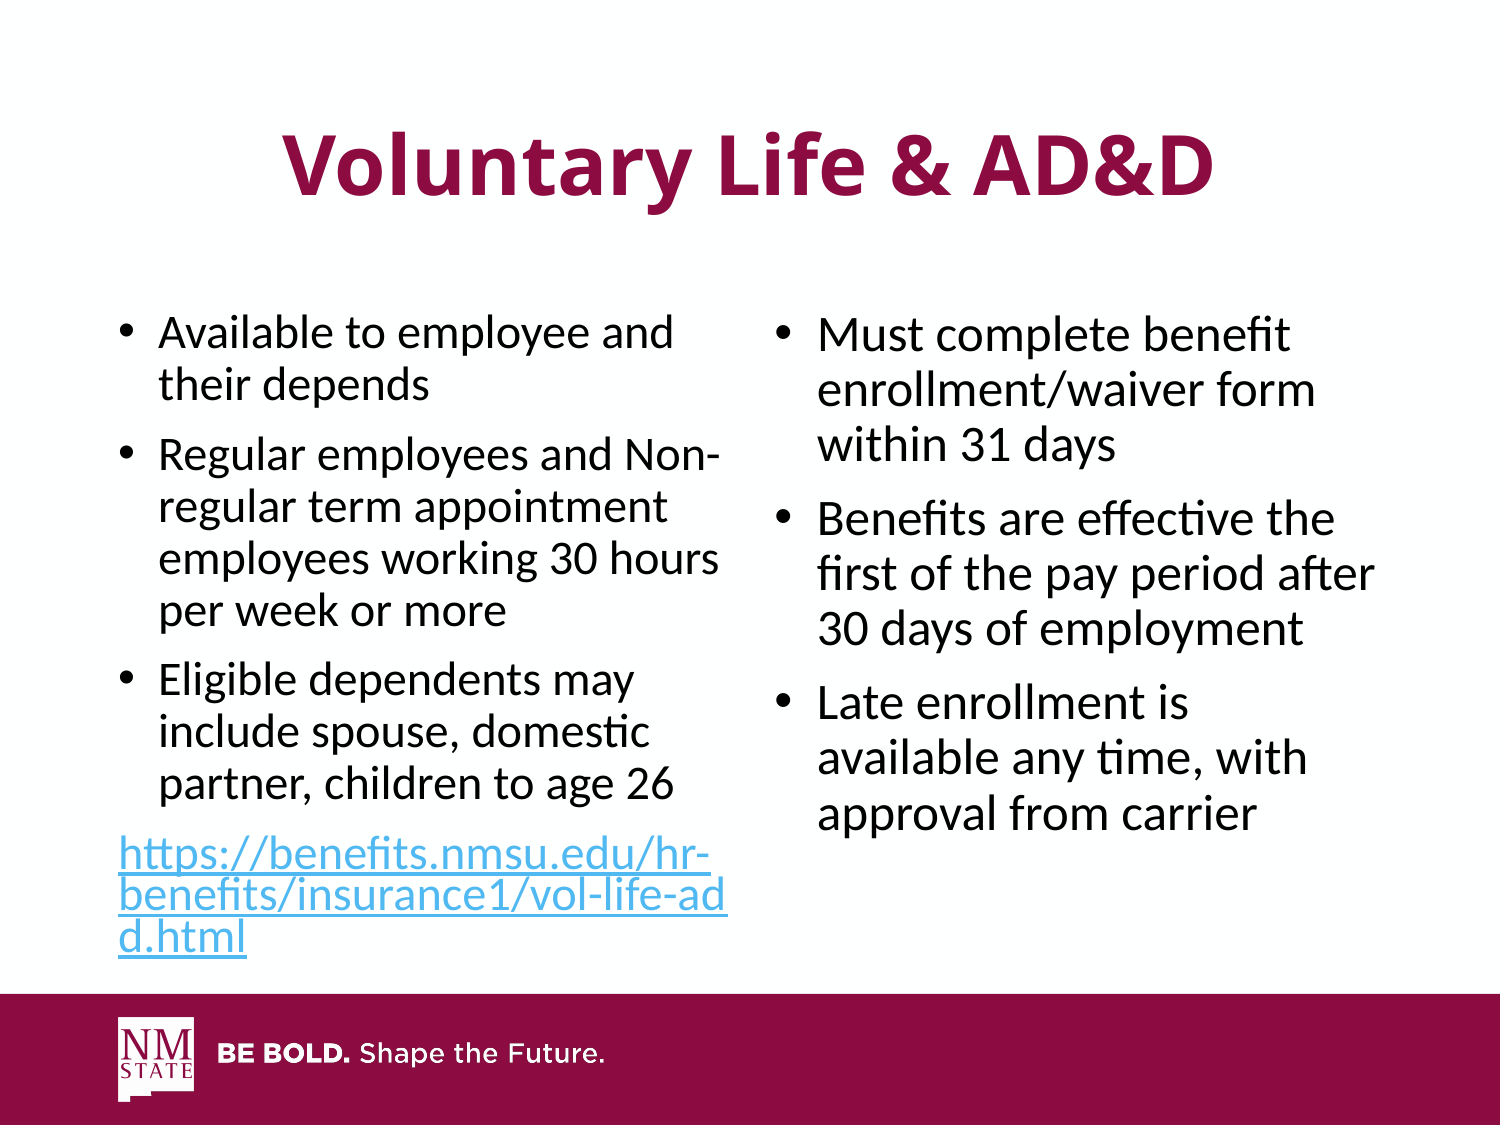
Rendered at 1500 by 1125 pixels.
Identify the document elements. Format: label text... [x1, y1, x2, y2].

picture [118, 1017, 194, 1102]
picture [217, 1028, 604, 1084]
title Voluntary Life & AD&D [103, 59, 1397, 278]
list Available to employee and their depends Regular employees and Non-regular term appointment employees working 30 hours per week or more Eligible dependents may include spouse, domestic partner, children to age 26 https://benefits.nmsu.edu/hr-benefits/insurance1/vol-life-add.html [103, 299, 741, 906]
list Must complete benefit enrollment/waiver form within 31 days Benefits are effective the first of the pay period after 30 days of employment Late enrollment is available any time, with approval from carrier [759, 299, 1397, 906]
